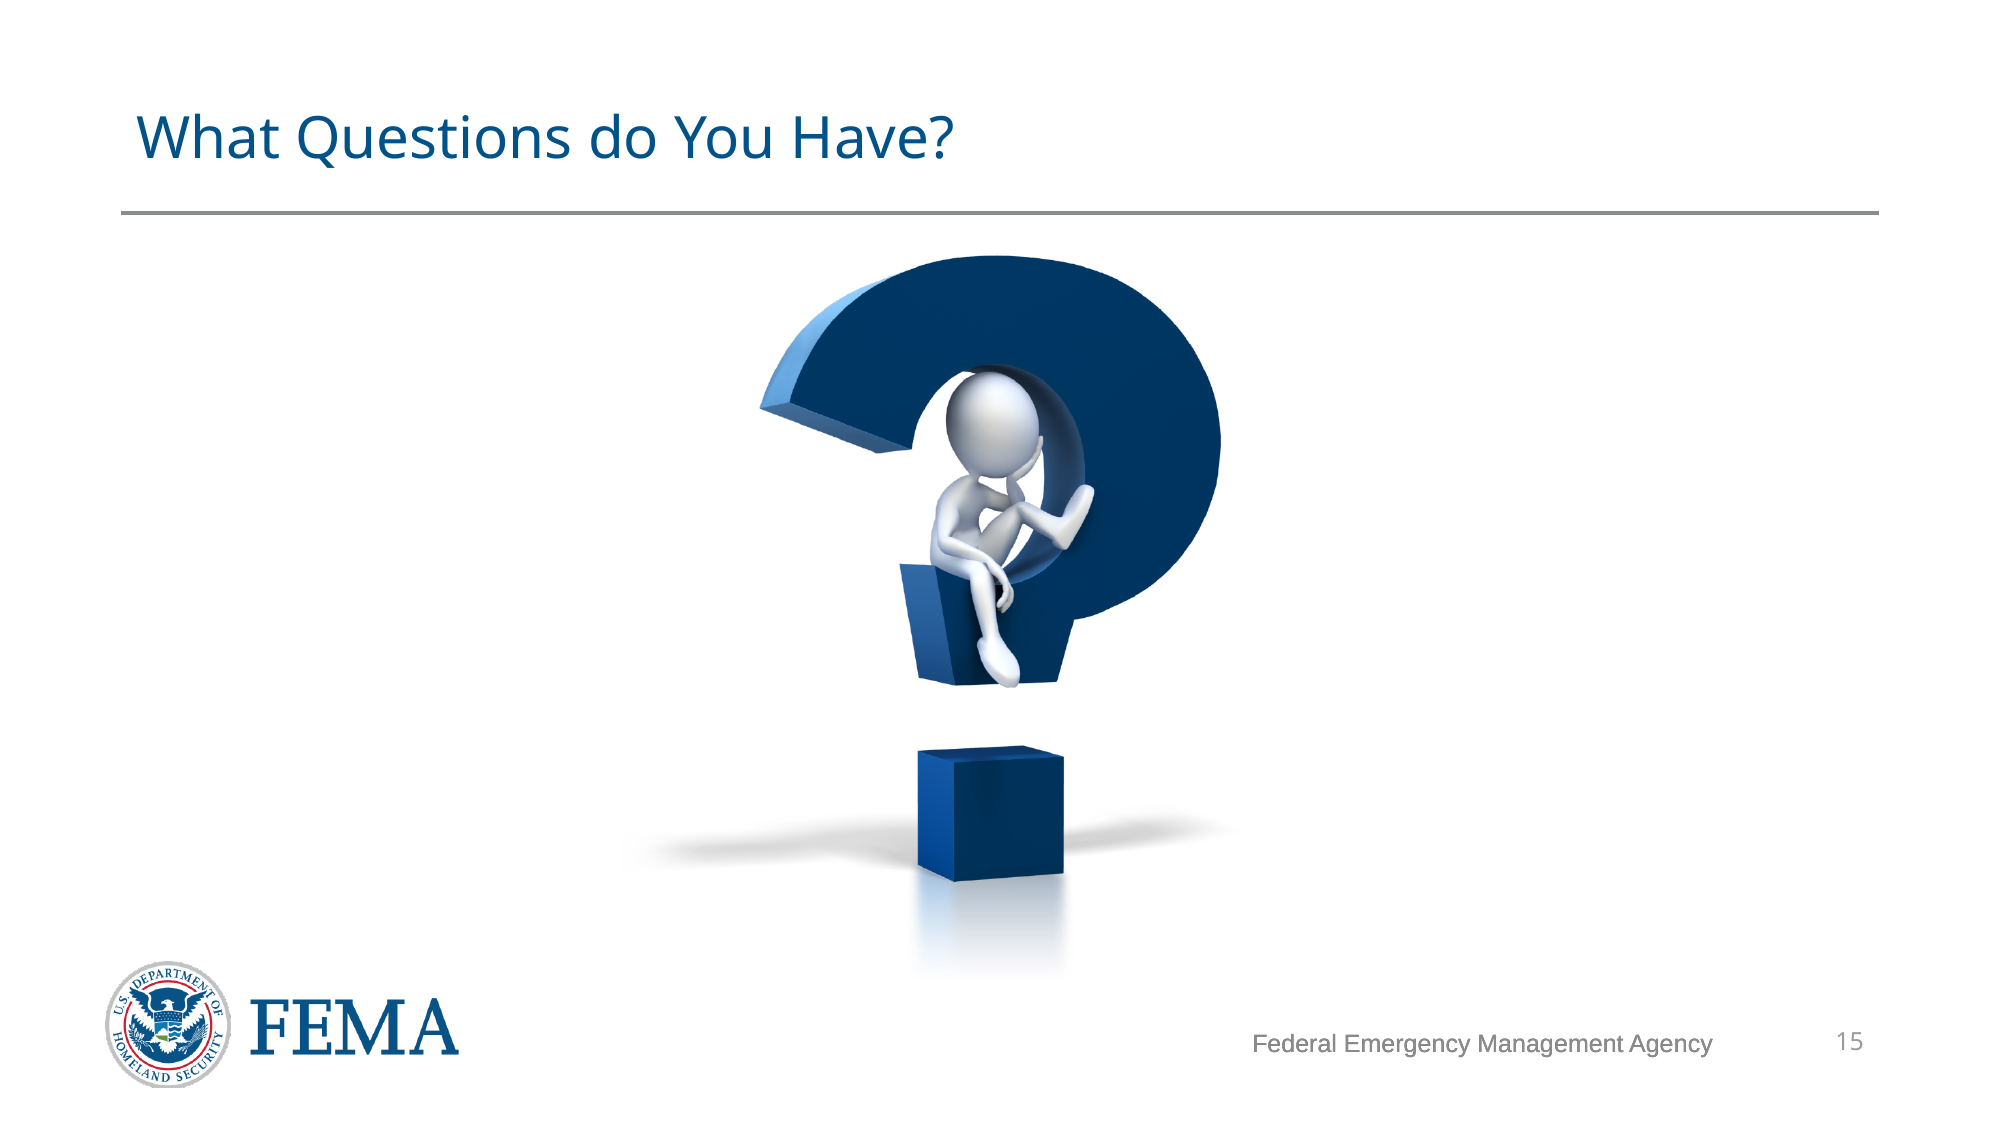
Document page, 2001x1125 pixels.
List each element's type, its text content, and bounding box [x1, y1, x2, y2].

slide_number 15 [1728, 1012, 1879, 1073]
title What Questions do You Have? [121, 74, 1879, 197]
footer Federal Emergency Management Agency [999, 1012, 1728, 1073]
picture [612, 238, 1309, 982]
